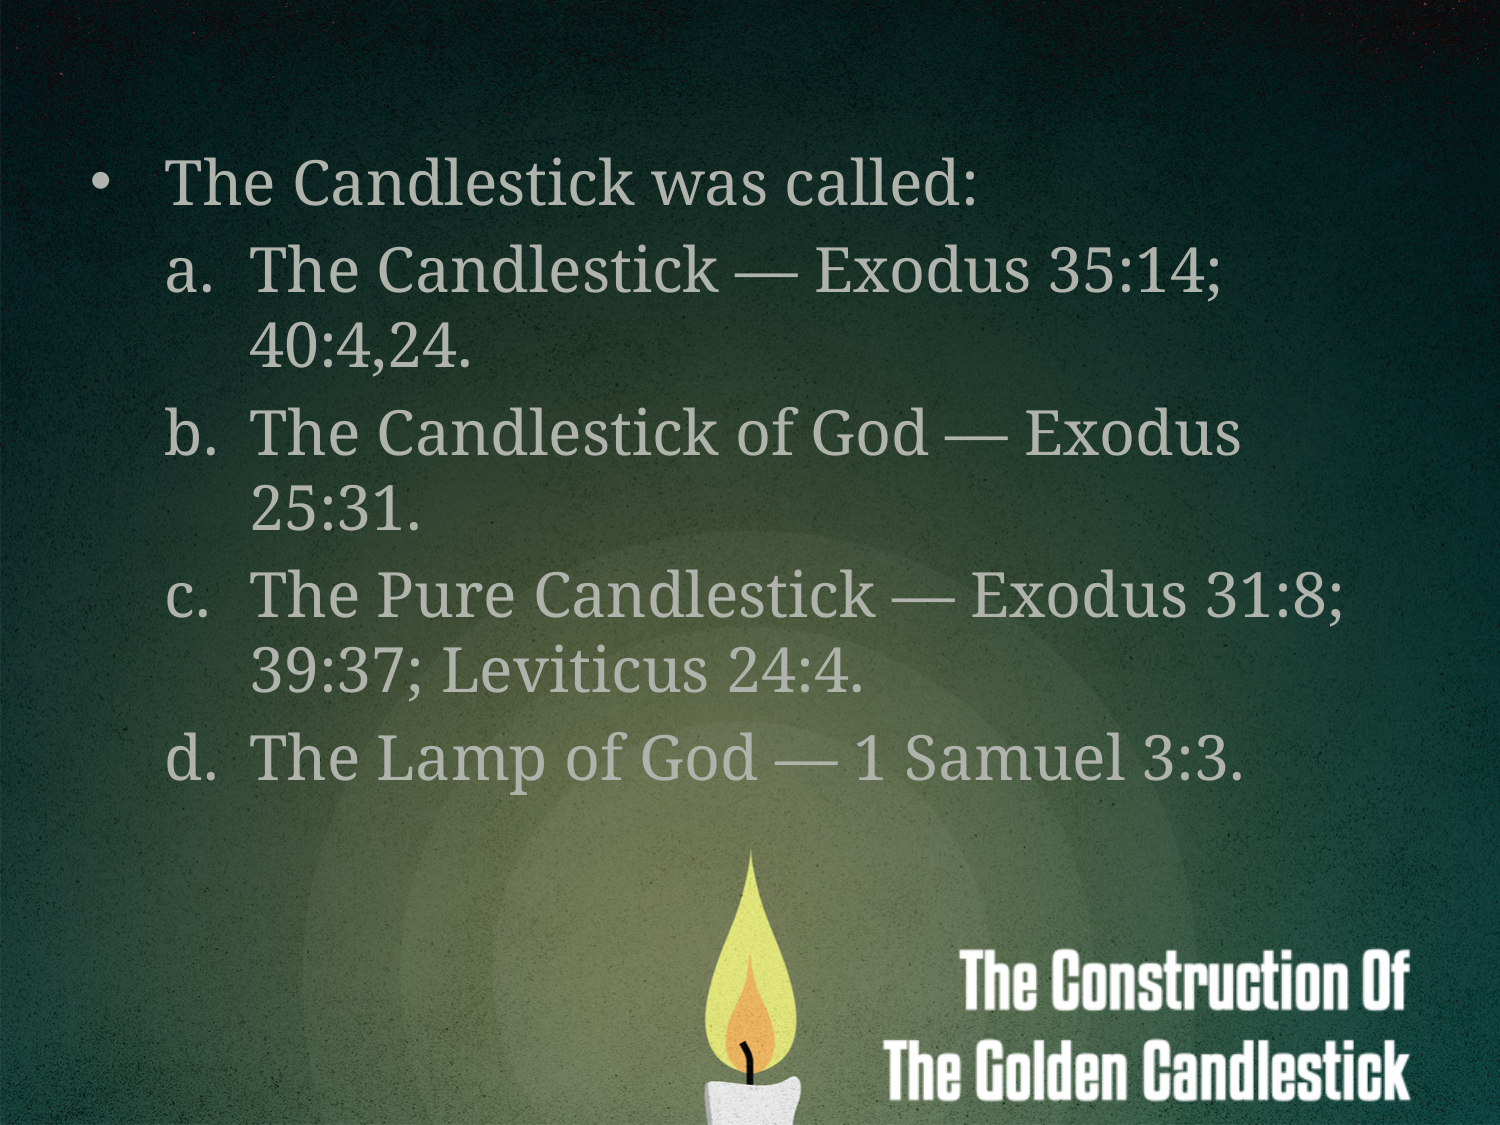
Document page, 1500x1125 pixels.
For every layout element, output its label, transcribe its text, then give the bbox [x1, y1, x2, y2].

list The Candlestick was called: The Candlestick — Exodus 35:14; 40:4,24. The Candlestick of God — Exodus 25:31. The Pure Candlestick — Exodus 31:8; 39:37; Leviticus 24:4. The Lamp of God — 1 Samuel 3:3. [74, 92, 1425, 844]
picture [0, 0, 1500, 1125]
